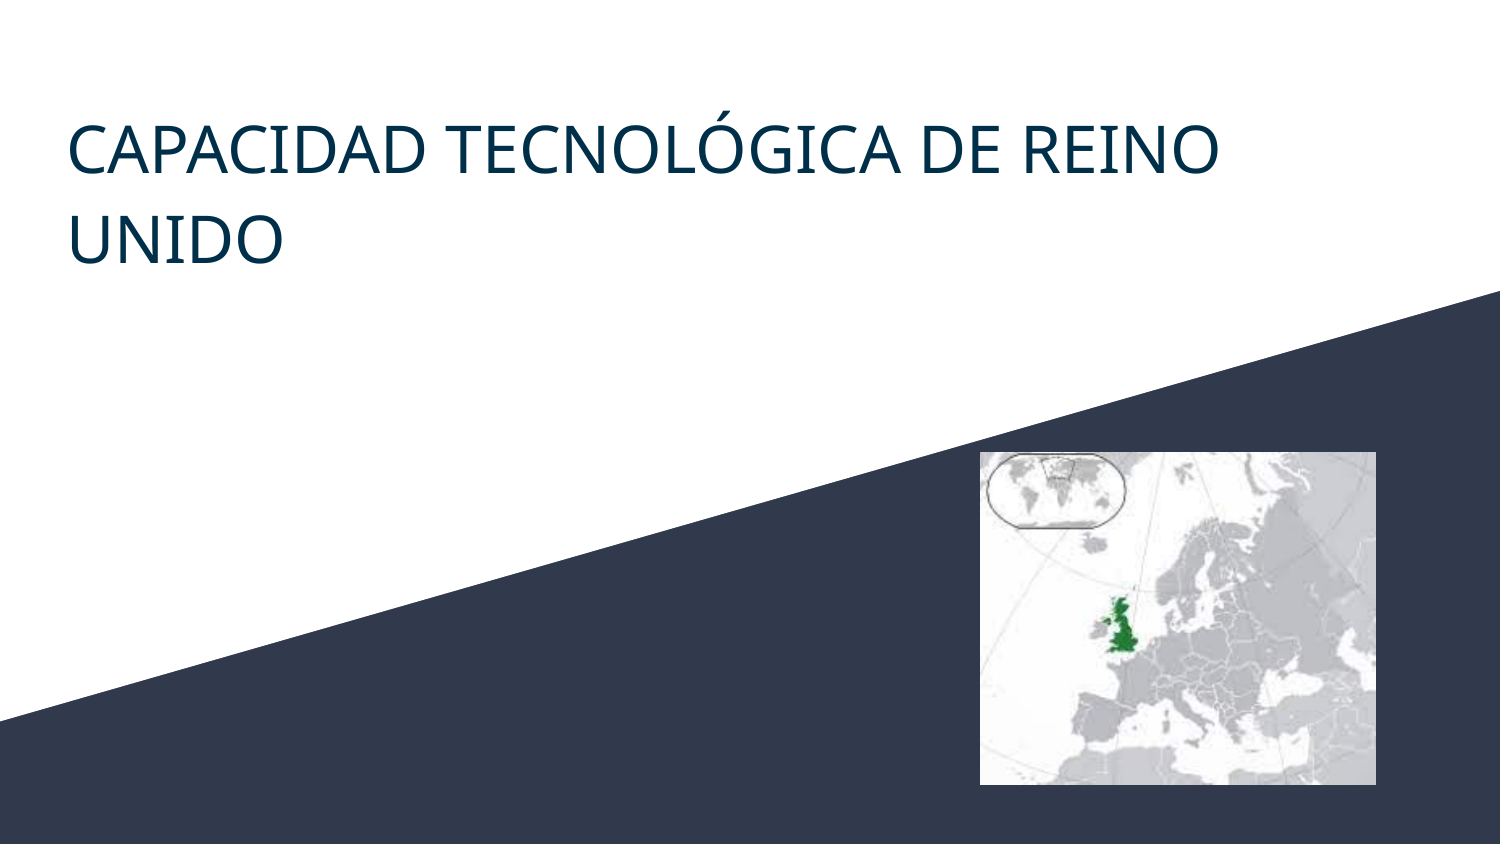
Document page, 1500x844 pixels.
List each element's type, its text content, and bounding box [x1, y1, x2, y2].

title CAPACIDAD TECNOLÓGICA DE REINO UNIDO [51, 88, 1449, 299]
picture [980, 452, 1376, 785]
